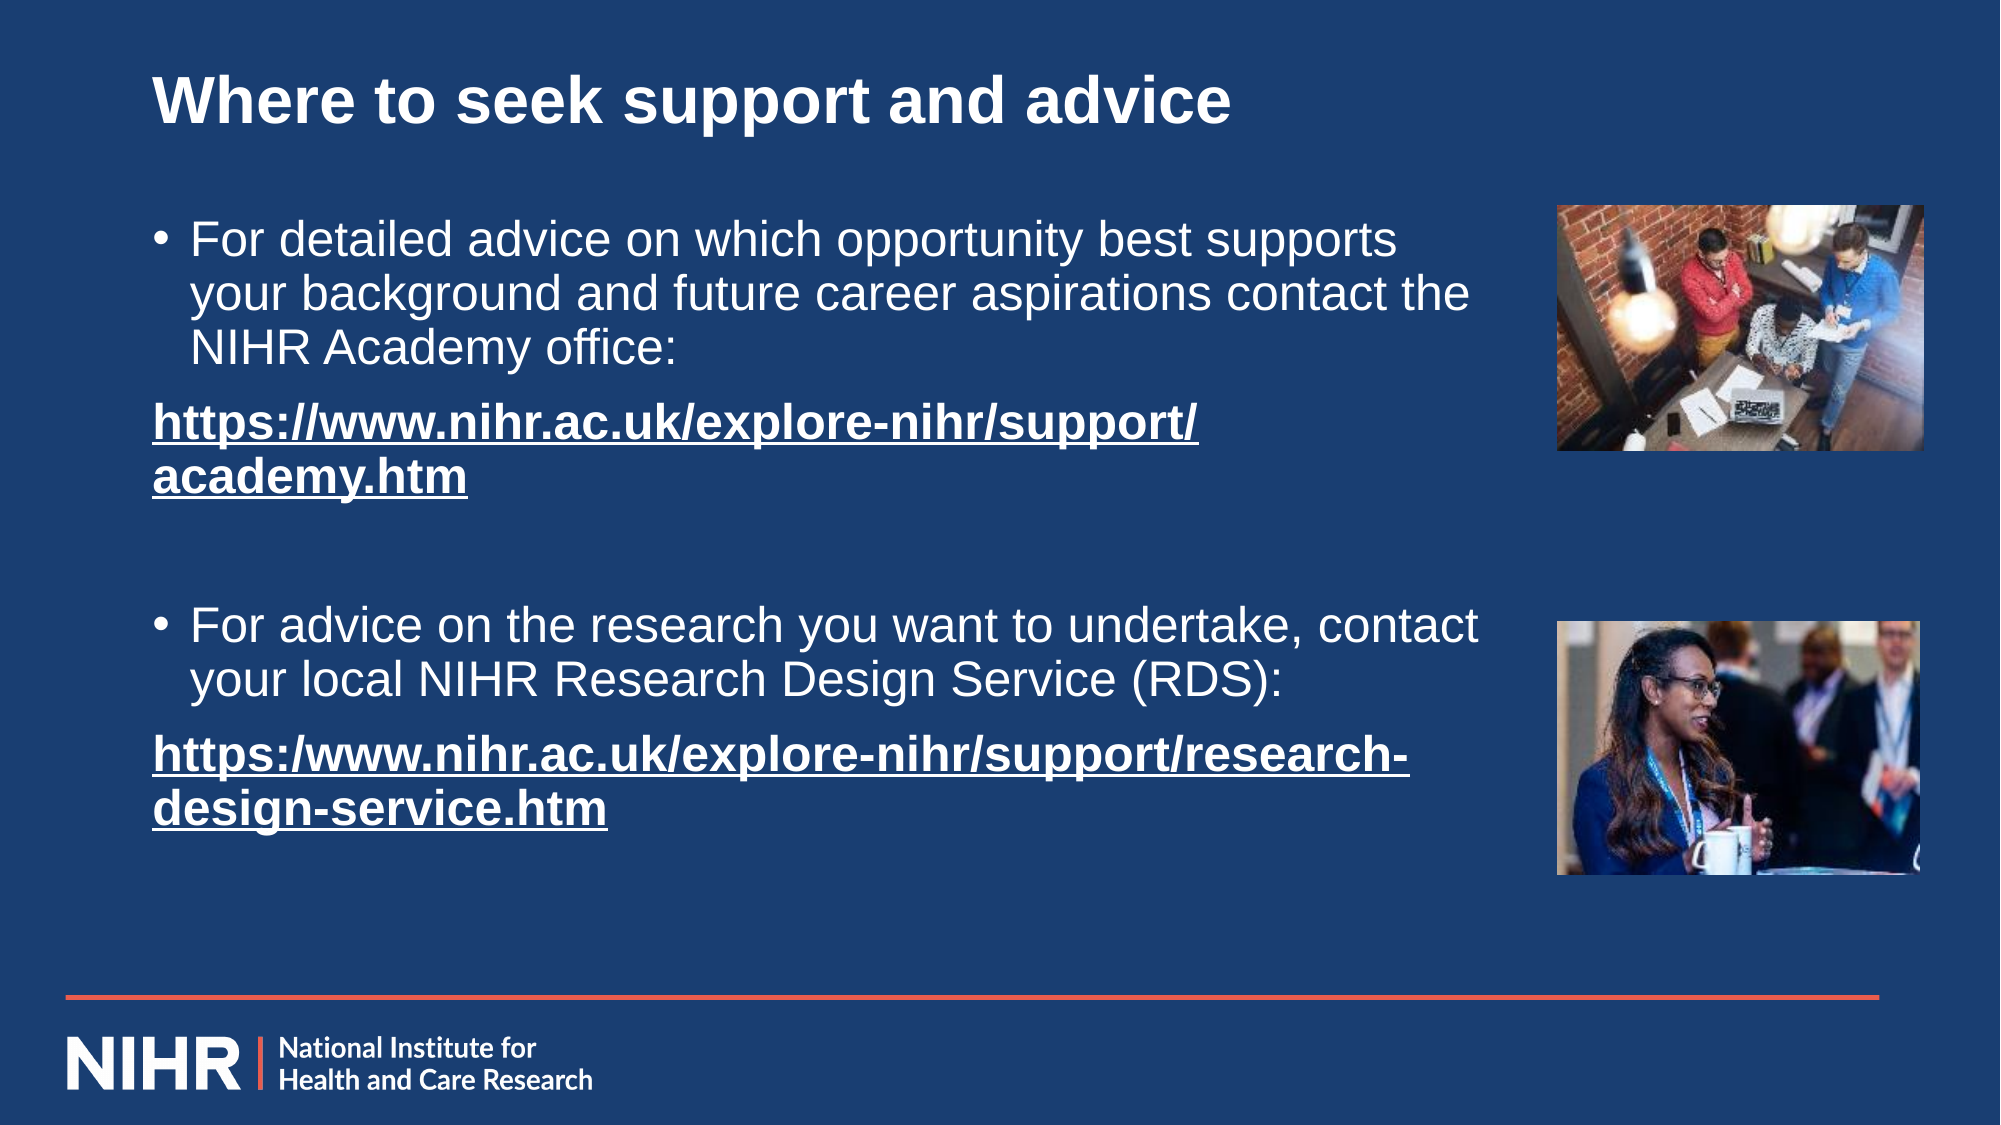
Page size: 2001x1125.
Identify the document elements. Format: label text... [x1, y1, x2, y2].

title Where to seek support and advice [137, 36, 1863, 168]
picture [0, 0, 2000, 1125]
list For detailed advice on which opportunity best supports your background and future career aspirations contact the NIHR Academy office: https://www.nihr.ac.uk/explore-nihr/support/academy.htm For advice on the research you want to undertake, contact your local NIHR Research Design Service (RDS): https:/www.nihr.ac.uk/explore-nihr/support/research-design-service.htm [137, 205, 1514, 950]
